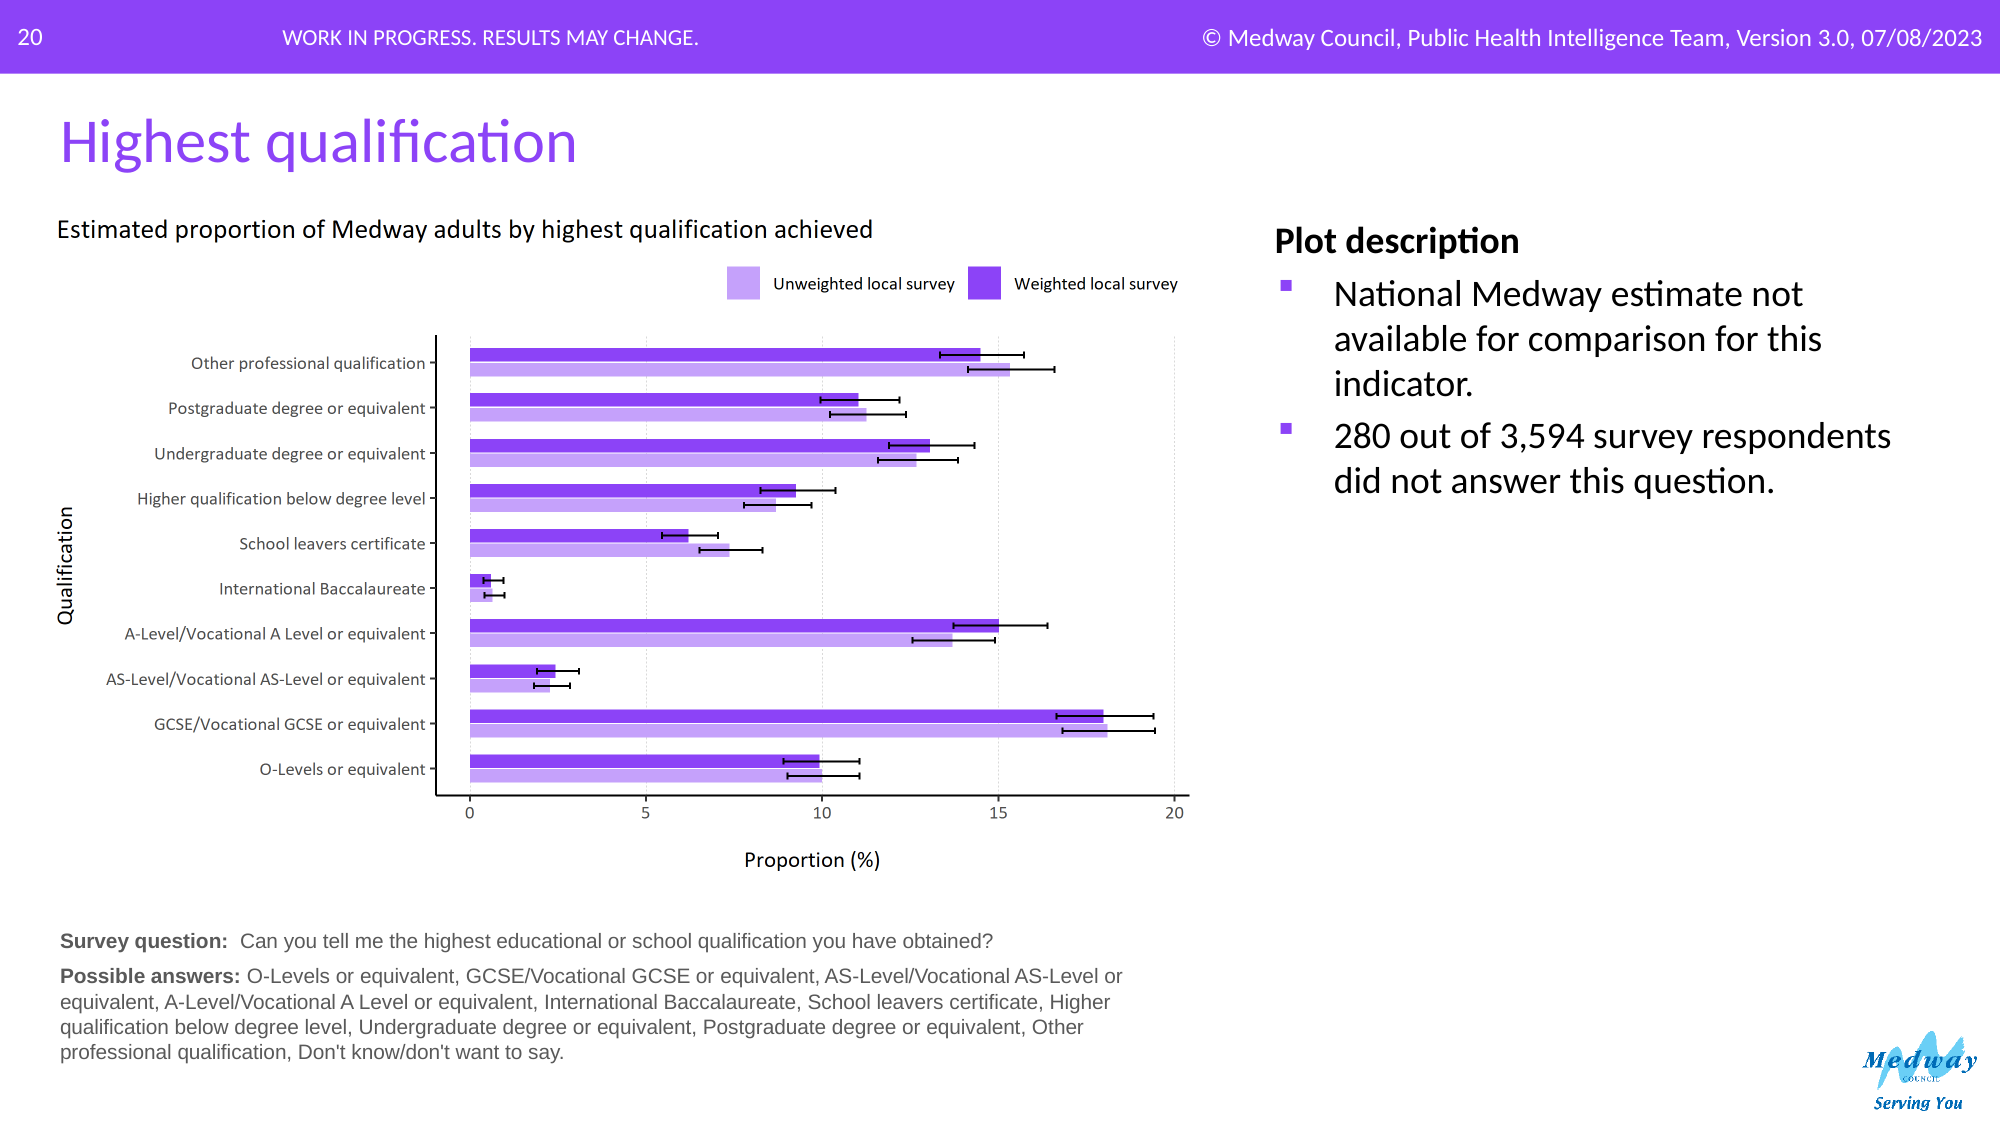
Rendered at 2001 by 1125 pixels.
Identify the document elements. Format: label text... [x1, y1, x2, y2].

title Highest qualification [45, 83, 1955, 191]
list Survey question: Can you tell me the highest educational or school qualification you have obtained? Possible answers: O-Levels or equivalent, GCSE/Vocational GCSE or equivalent, AS-Level/Vocational AS-Level or equivalent, A-Level/Vocational A Level or equivalent, International Baccalaureate, School leavers certificate, Higher qualification below degree level, Undergraduate degree or equivalent, Postgraduate degree or equivalent, Other professional qualification, Don't know/don't want to say. [45, 916, 1201, 1089]
slide_number 20 [2, 5, 239, 66]
list Plot description National Medway estimate not available for comparison for this indicator. 280 out of 3,594 survey respondents did not answer this question. [1259, 208, 1955, 1000]
list © Medway Council, Public Health Intelligence Team, Version 3.0, 07/08/2023 [881, 2, 2000, 72]
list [44, 208, 1201, 882]
picture [1862, 1031, 1977, 1111]
